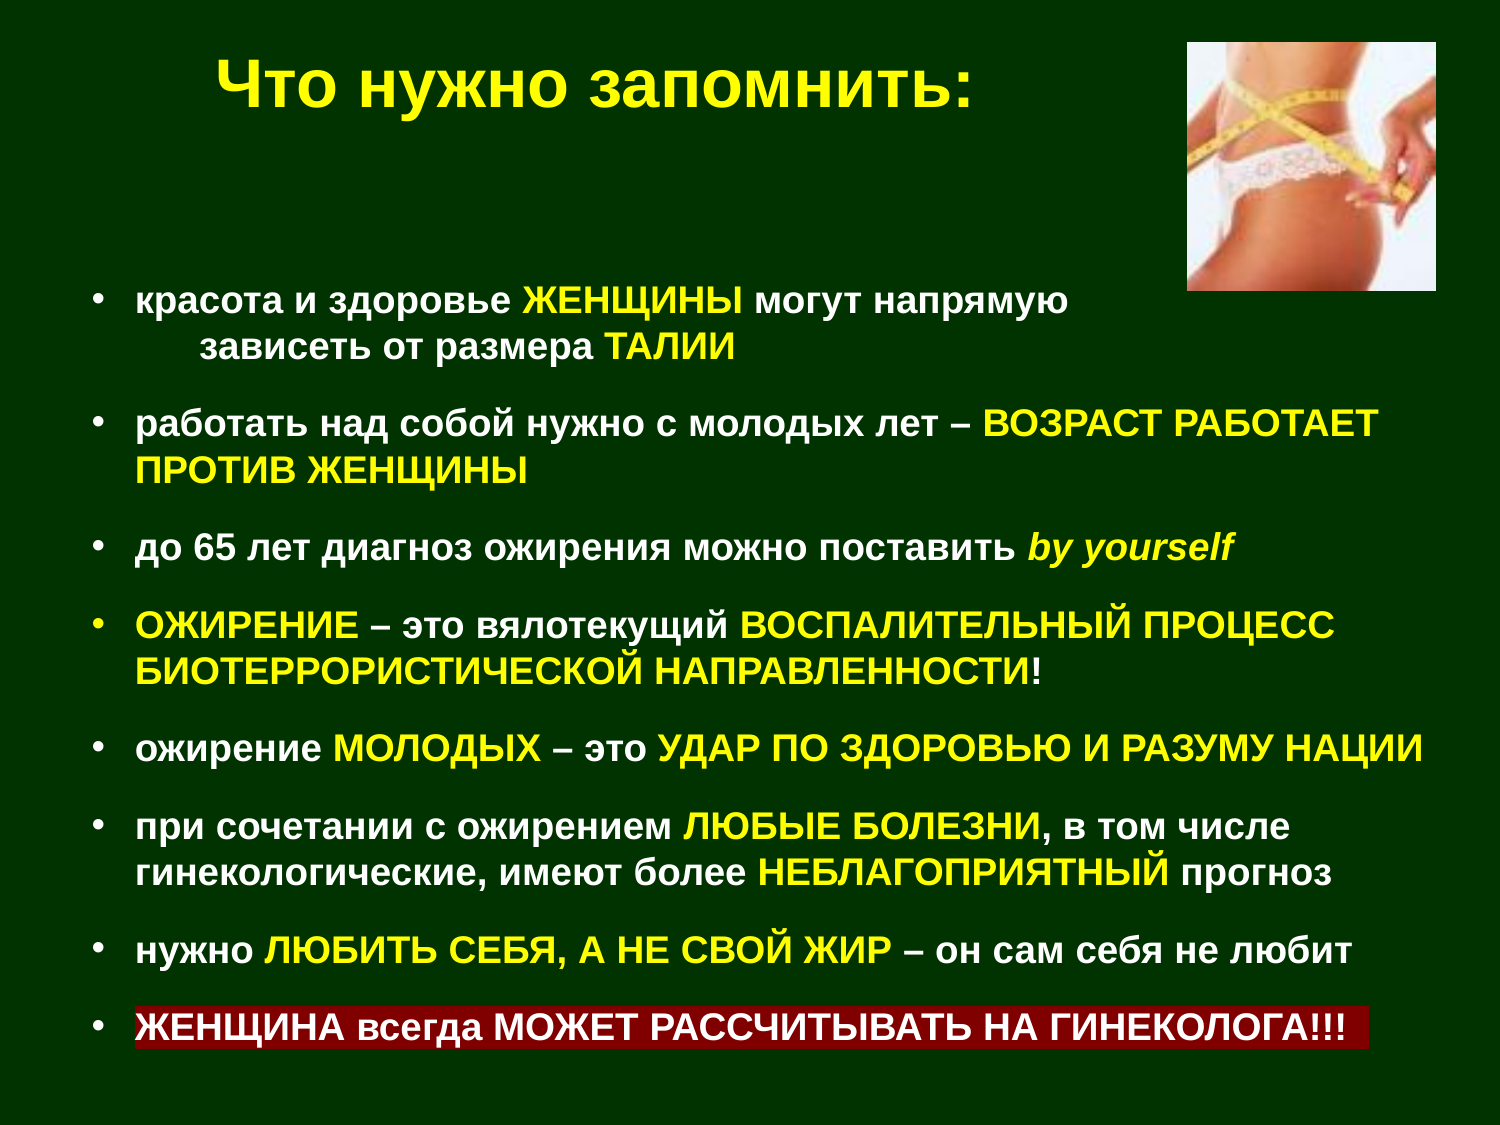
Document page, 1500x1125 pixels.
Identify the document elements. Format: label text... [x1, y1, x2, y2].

text_box Что нужно запомнить: [29, 30, 1182, 199]
picture [1186, 42, 1436, 291]
list красота и здоровье ЖЕНЩИНЫ могут напрямую зависеть от размера ТАЛИИ работать над собой нужно с молодых лет – ВОЗРАСТ РАБОТАЕТ ПРОТИВ ЖЕНЩИНЫ до 65 лет диагноз ожирения можно поставить by yourself ОЖИРЕНИЕ – это вялотекущий ВОСПАЛИТЕЛЬНЫЙ ПРОЦЕСС БИОТЕРРОРИСТИЧЕСКОЙ НАПРАВЛЕННОСТИ! ожирение МОЛОДЫХ – это УДАР ПО ЗДОРОВЬЮ И РАЗУМУ НАЦИИ при сочетании с ожирением ЛЮБЫЕ БОЛЕЗНИ, в том числе гинекологические, имеют более НЕБЛАГОПРИЯТНЫЙ прогноз нужно ЛЮБИТЬ СЕБЯ, А НЕ СВОЙ ЖИР – он сам себя не любит ЖЕНЩИНА всегда МОЖЕТ РАССЧИТЫВАТЬ НА ГИНЕКОЛОГА!!! [76, 267, 1459, 1076]
